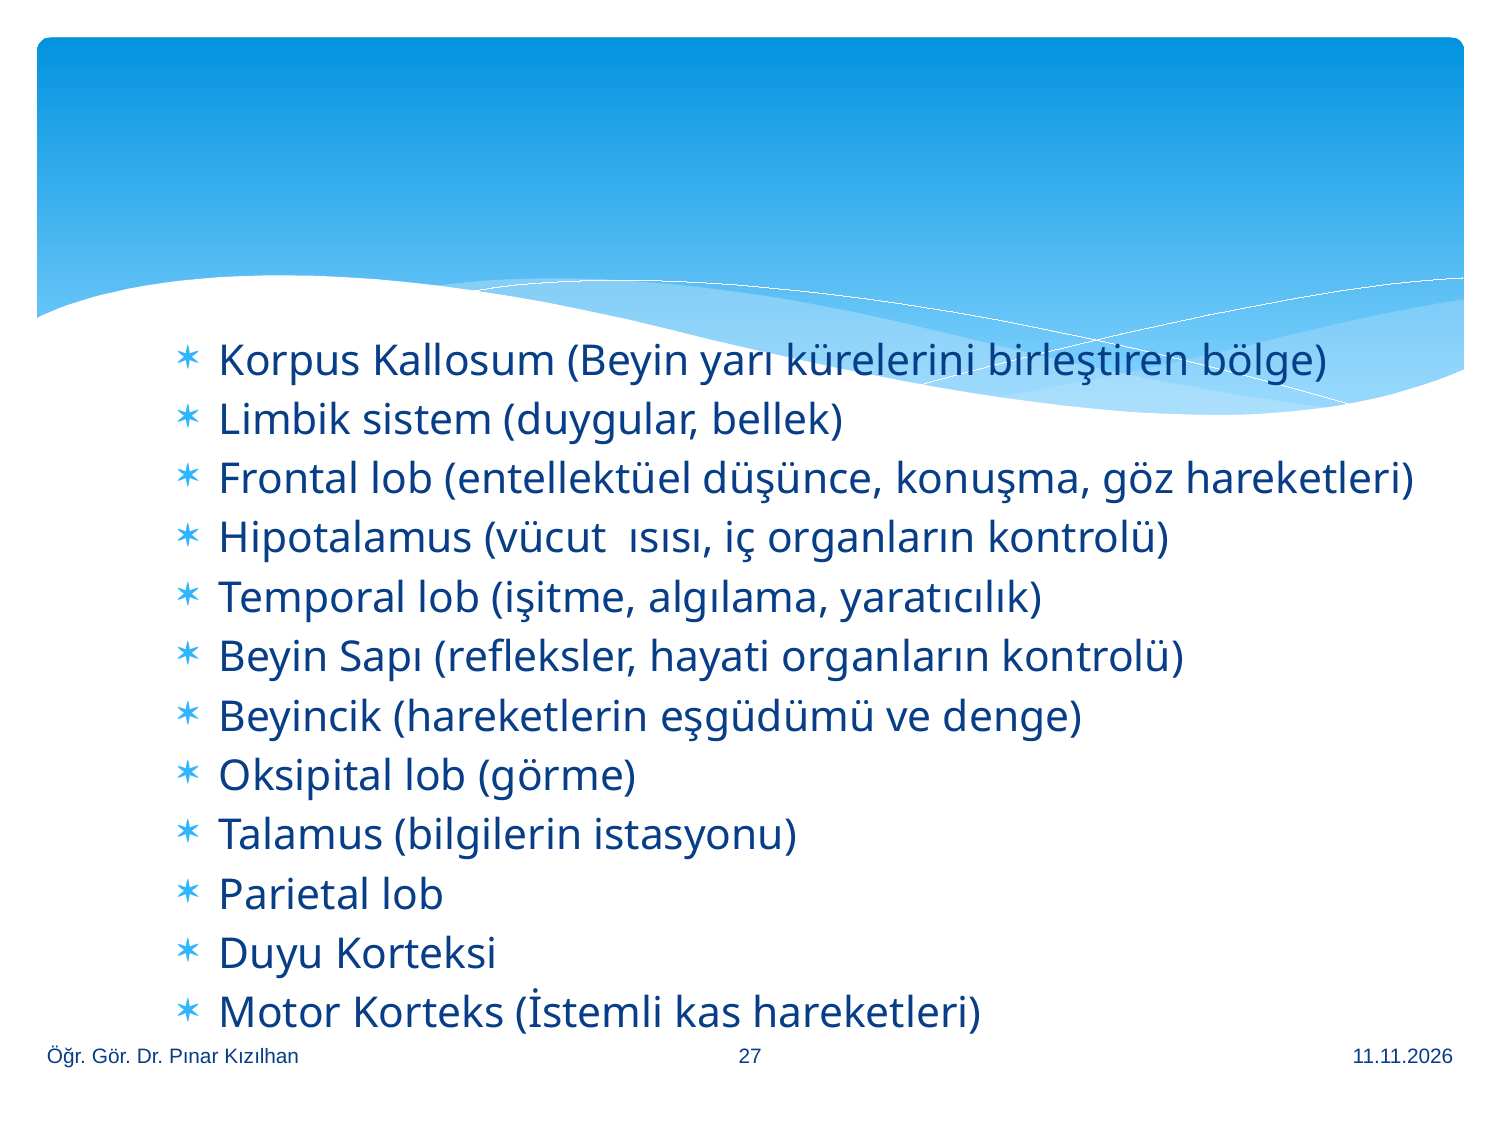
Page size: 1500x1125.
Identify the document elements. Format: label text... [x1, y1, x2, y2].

slide_number 27 [654, 1025, 846, 1086]
list Korpus Kallosum (Beyin yarı kürelerini birleştiren bölge) Limbik sistem (duygular, bellek) Frontal lob (entellektüel düşünce, konuşma, göz hareketleri) Hipotalamus (vücut ısısı, iç organların kontrolü) Temporal lob (işitme, algılama, yaratıcılık) Beyin Sapı (refleksler, hayati organların kontrolü) Beyincik (hareketlerin eşgüdümü ve denge) Oksipital lob (görme) Talamus (bilgilerin istasyonu) Parietal lob Duyu Korteksi Motor Korteks (İstemli kas hareketleri) [162, 324, 1438, 1088]
footer Öğr. Gör. Dr. Pınar Kızılhan [31, 1025, 653, 1086]
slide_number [847, 1025, 1469, 1086]
